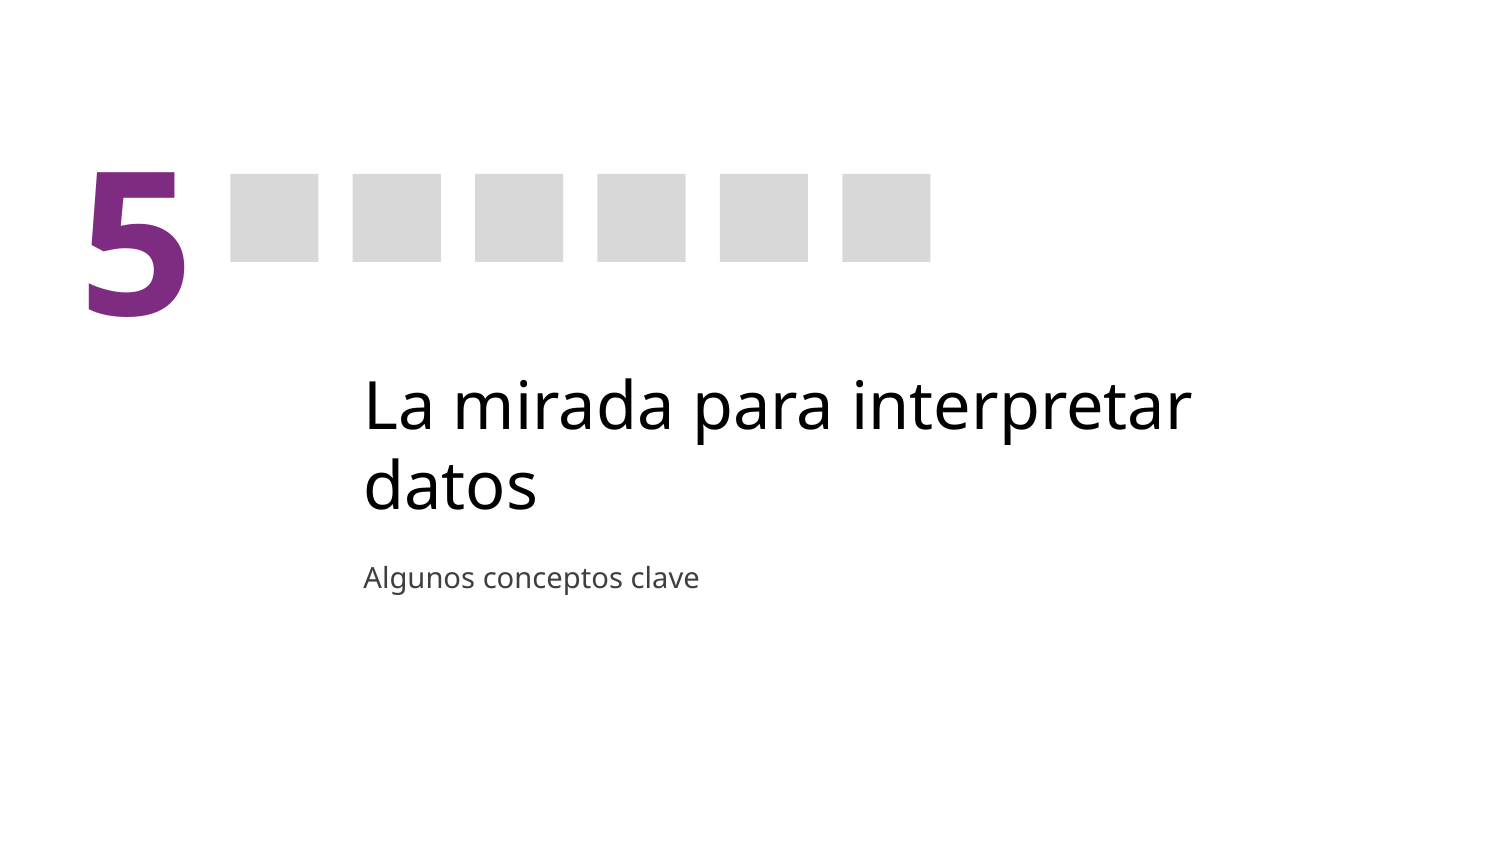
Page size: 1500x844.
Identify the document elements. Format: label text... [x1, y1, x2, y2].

list Algunos conceptos clave [348, 551, 1394, 720]
title La mirada para interpretar datos [348, 362, 1394, 531]
text_box 5 [64, 161, 313, 363]
